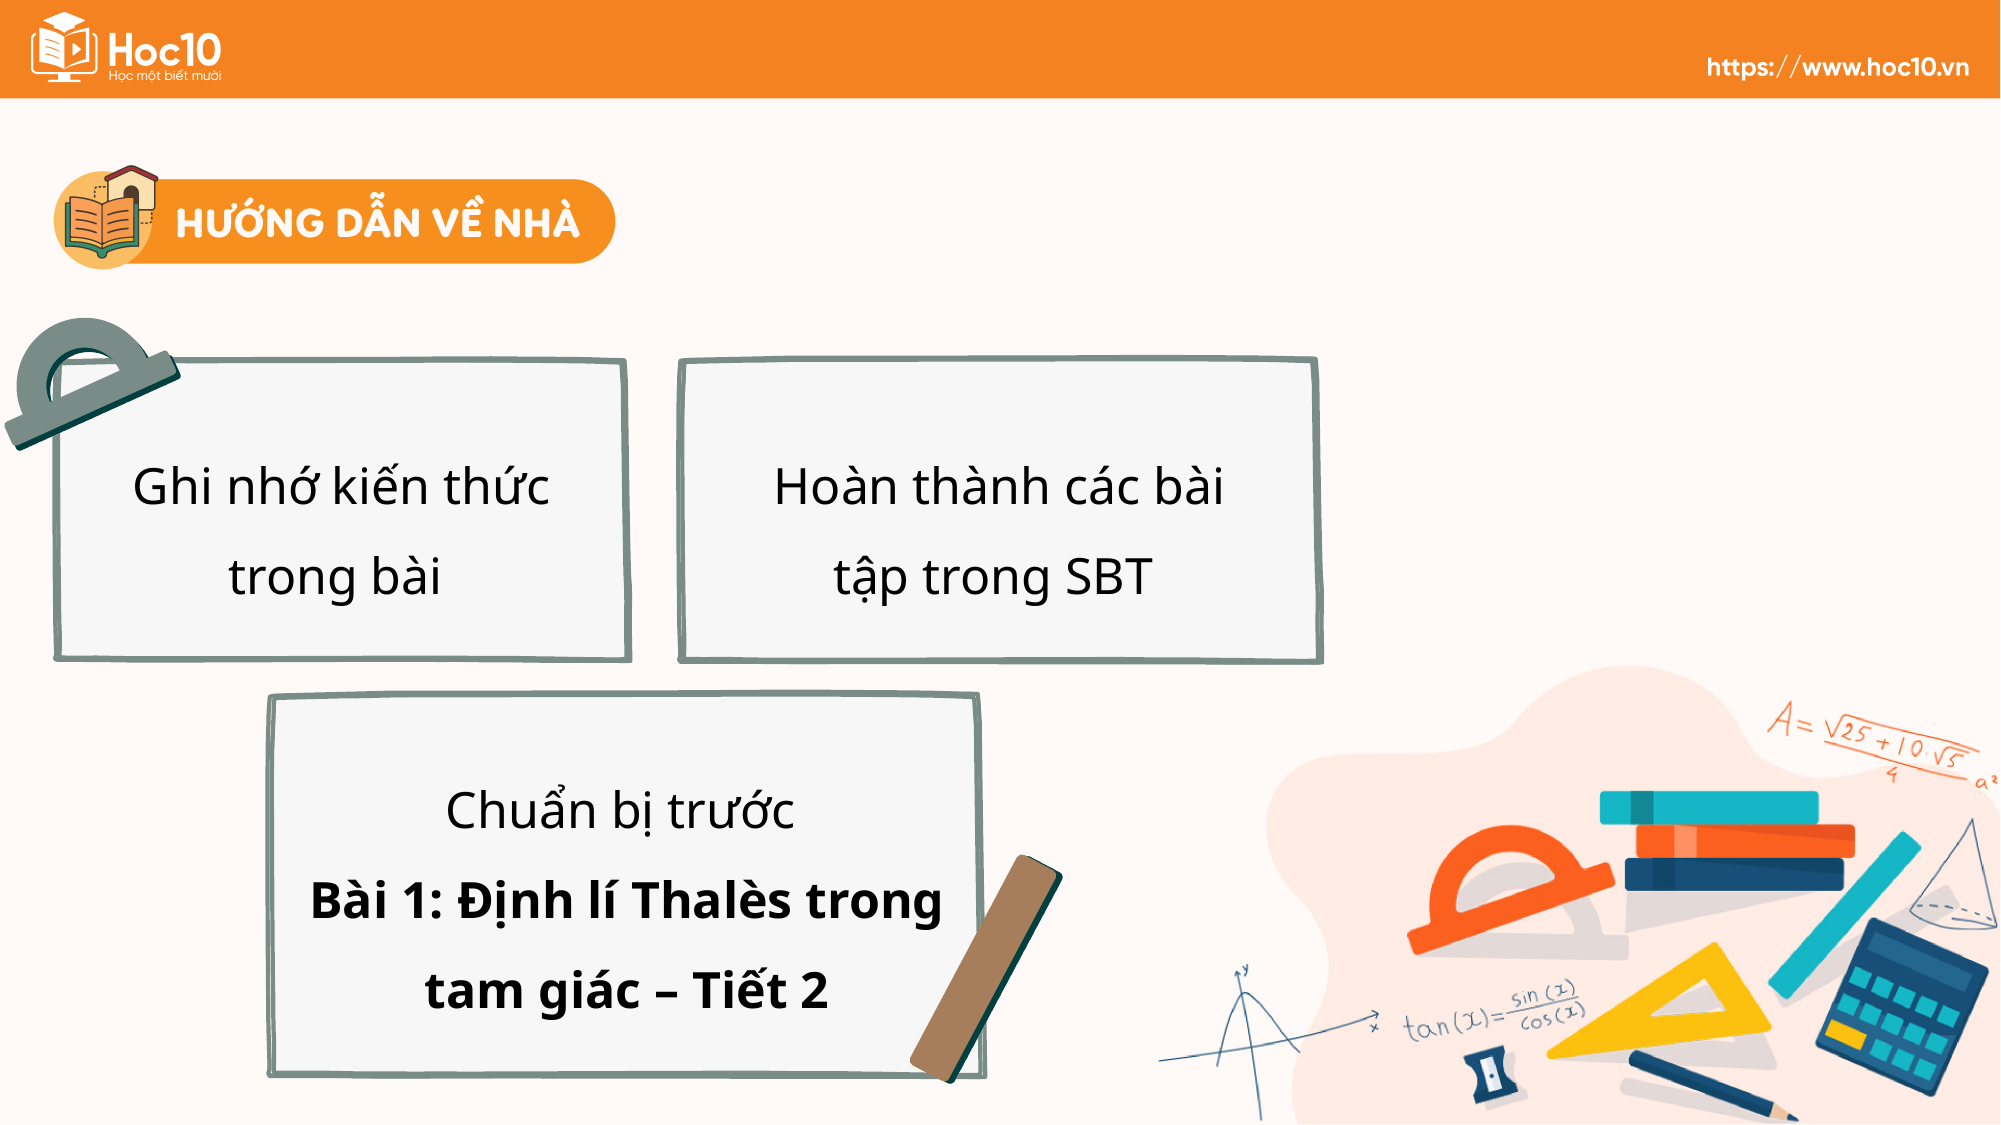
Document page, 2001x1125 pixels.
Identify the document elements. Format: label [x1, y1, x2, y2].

text_box [986, 854, 1057, 1010]
text_box [53, 358, 631, 662]
text_box [677, 356, 1323, 663]
text_box [266, 691, 986, 1078]
text_box [936, 1078, 950, 1082]
picture [0, 0, 2001, 1125]
text_box [4, 317, 171, 446]
